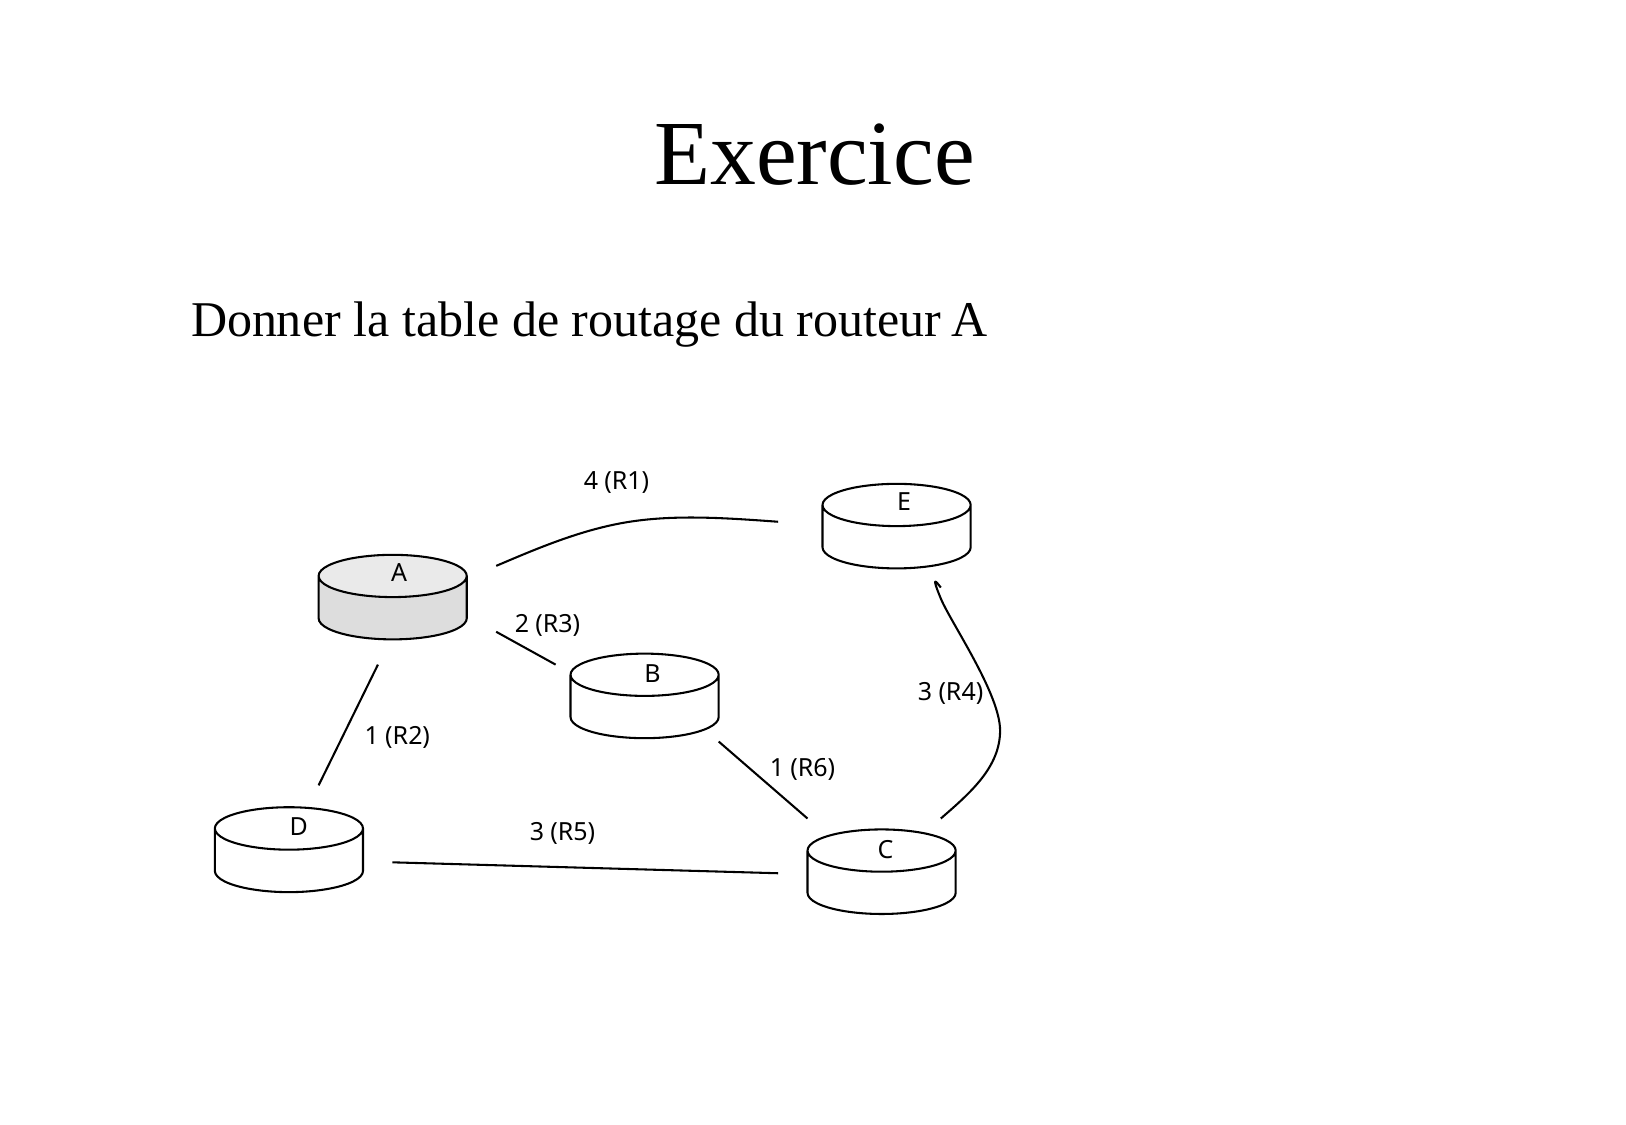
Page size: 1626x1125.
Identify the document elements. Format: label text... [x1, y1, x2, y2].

title Exercice [58, 58, 1594, 237]
text_box Donner la table de routage du routeur A [176, 278, 1016, 354]
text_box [214, 456, 1043, 915]
